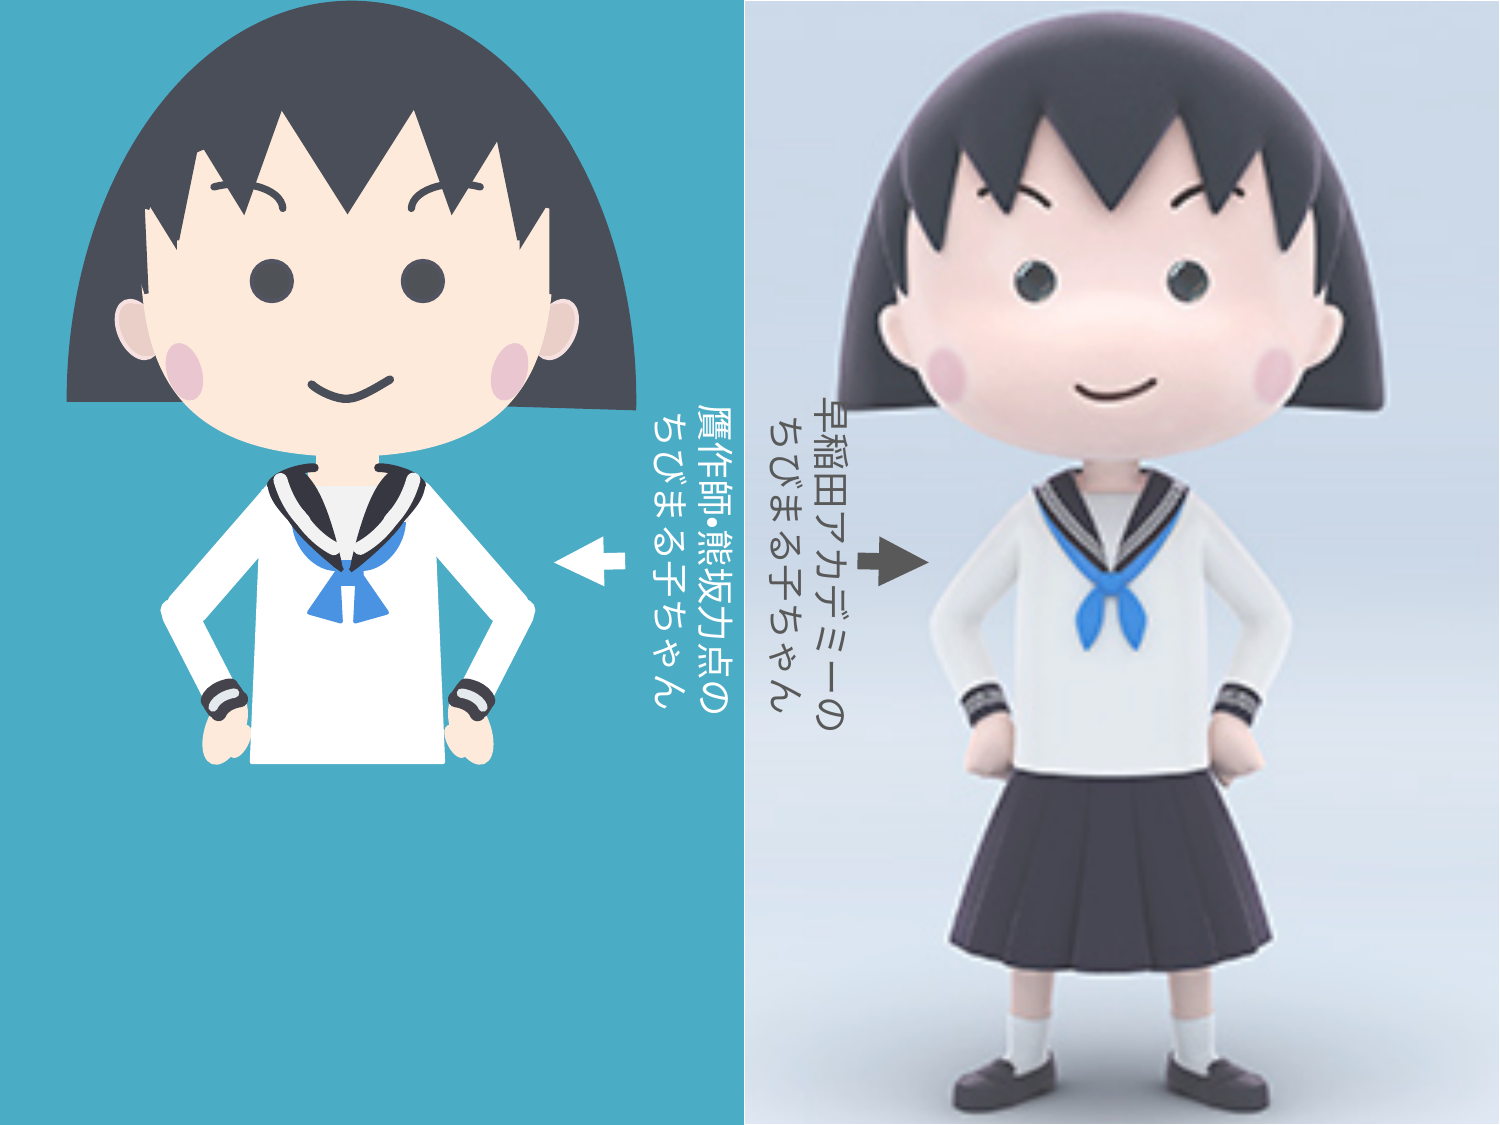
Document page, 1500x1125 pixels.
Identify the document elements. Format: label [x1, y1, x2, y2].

text_box [66, 0, 747, 765]
picture [745, 1, 1499, 1124]
